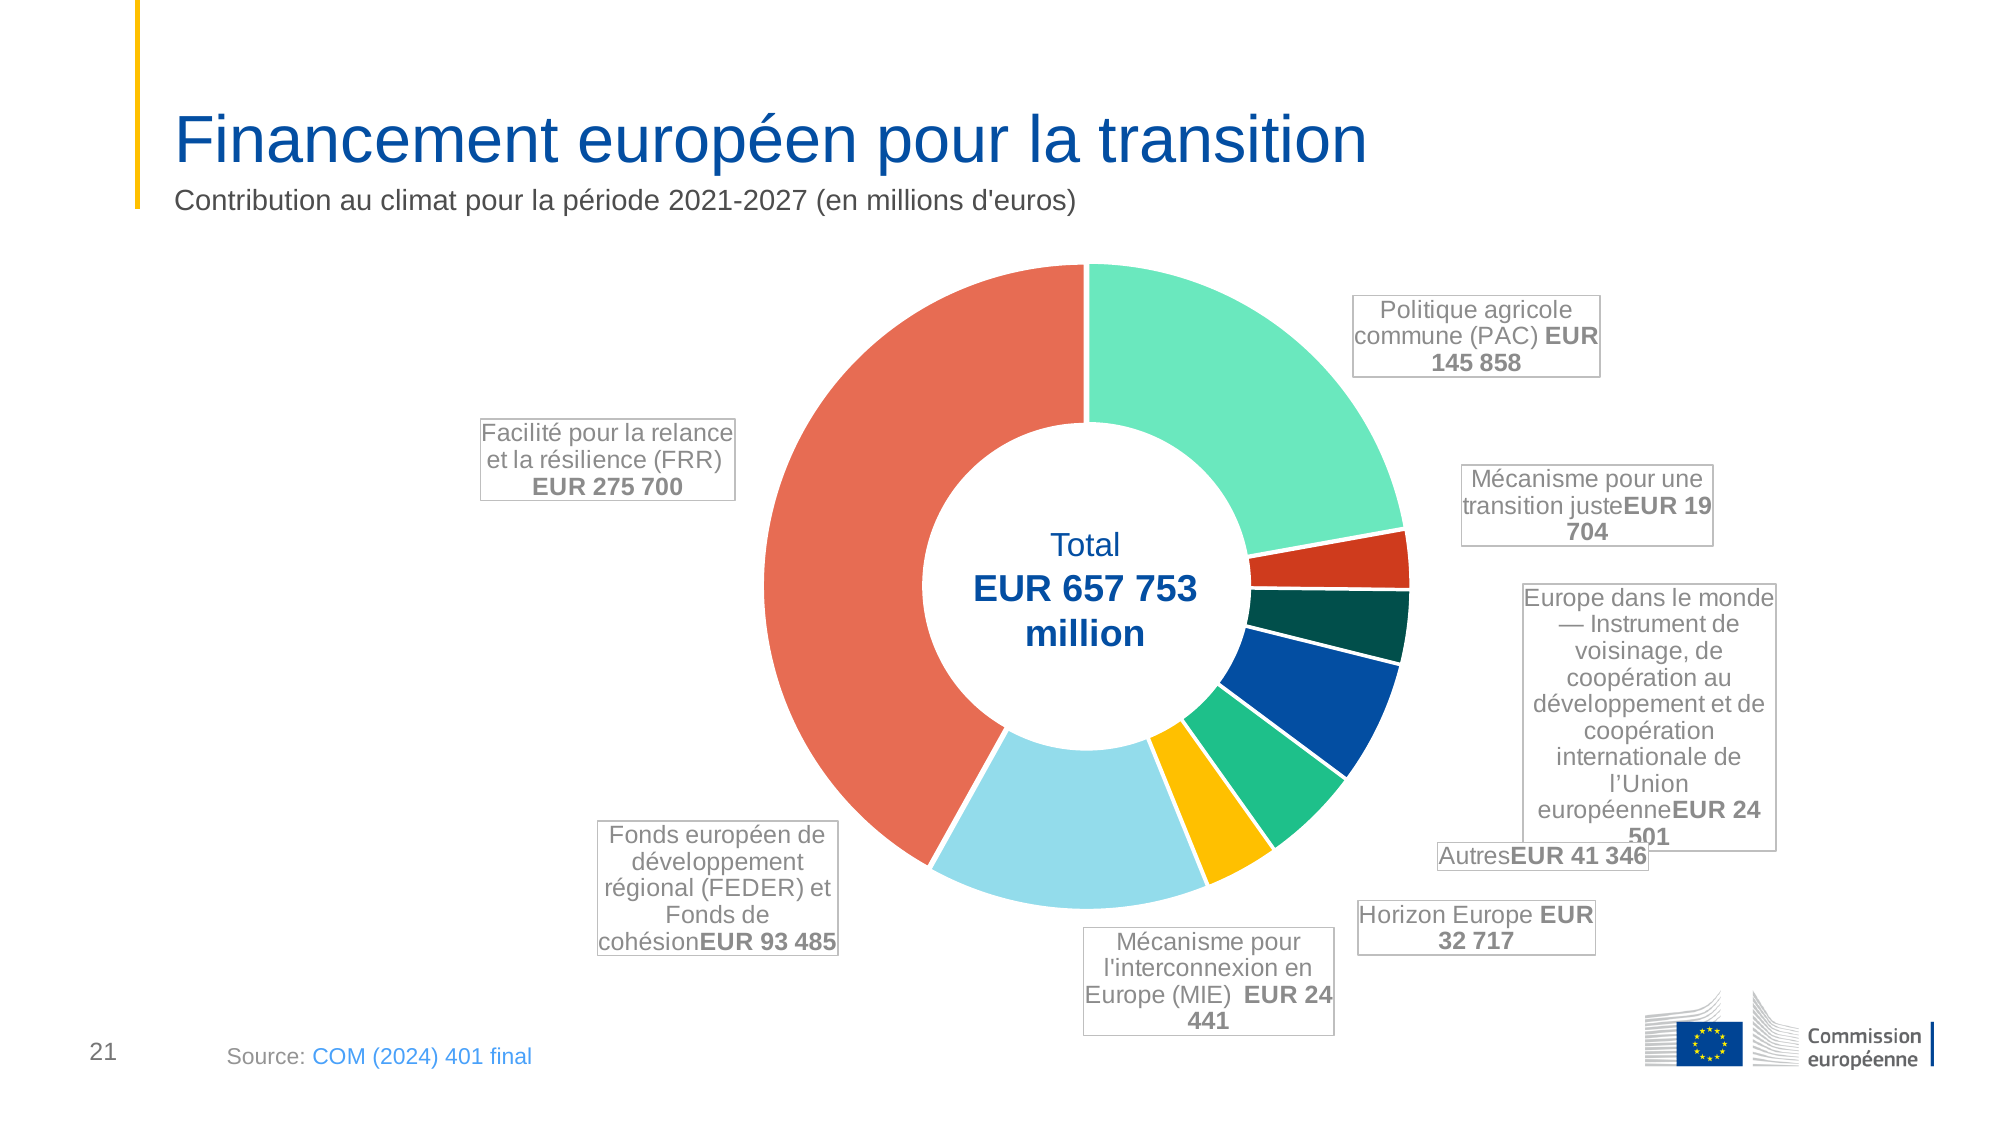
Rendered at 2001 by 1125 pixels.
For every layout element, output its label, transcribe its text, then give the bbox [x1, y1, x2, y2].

slide_number 21 [74, 1020, 468, 1081]
text_box Contribution au climat pour la période 2021-2027 (en millions d'euros) [159, 173, 451, 217]
picture [473, 990, 1934, 1103]
chart [456, 119, 1885, 1066]
title Financement européen pour la transition [159, 48, 1885, 173]
